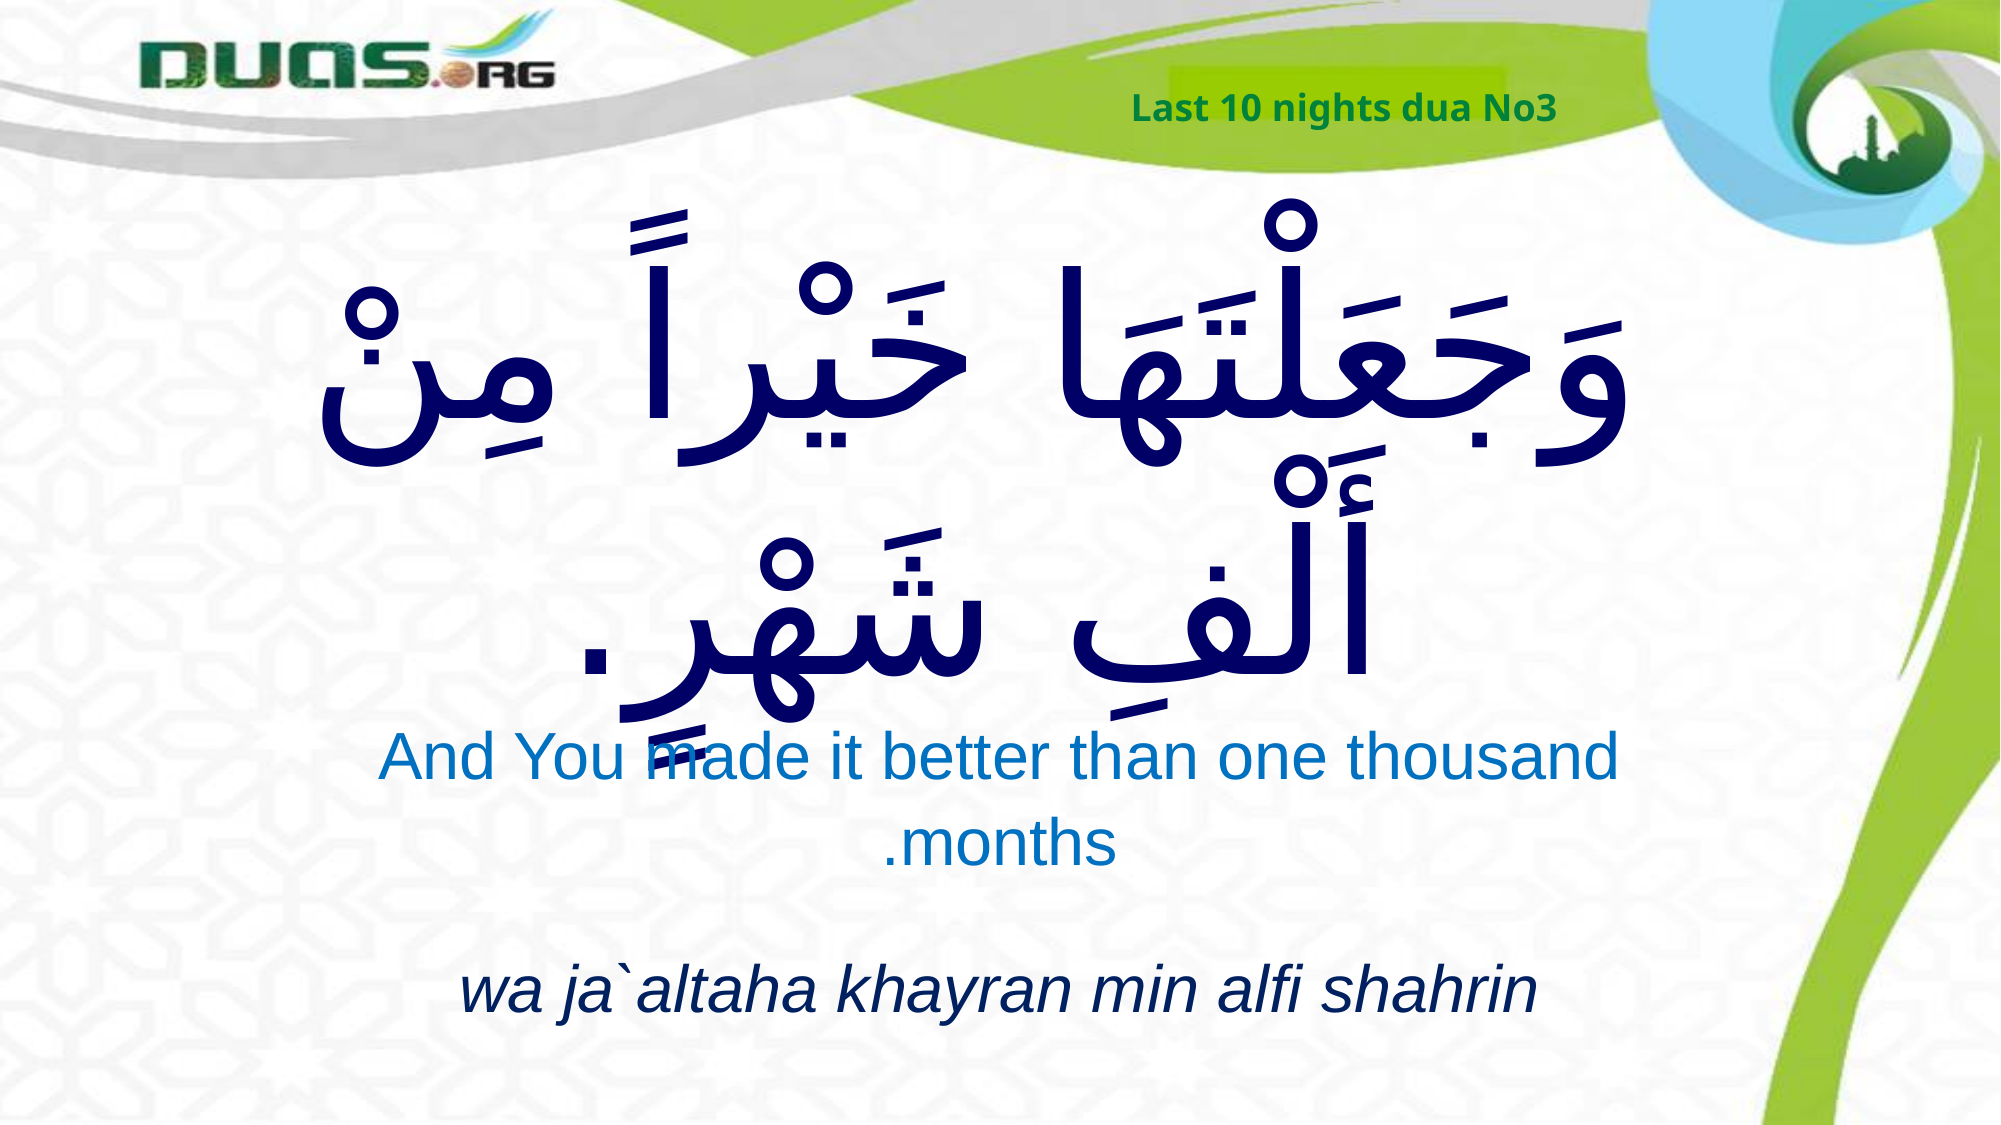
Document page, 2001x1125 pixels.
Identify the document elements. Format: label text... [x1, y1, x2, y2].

picture [0, 0, 2001, 1125]
text_box Last 10 nights dua No3 [1115, 76, 1573, 136]
title وَجَعَلْتَهَا خَيْراً مِنْ أَلْفِ شَهْرٍ. [225, 337, 1725, 579]
text_box And You made it better than one thousand months. wa ja`altaha khayran min alfi shahrin [249, 700, 1750, 788]
